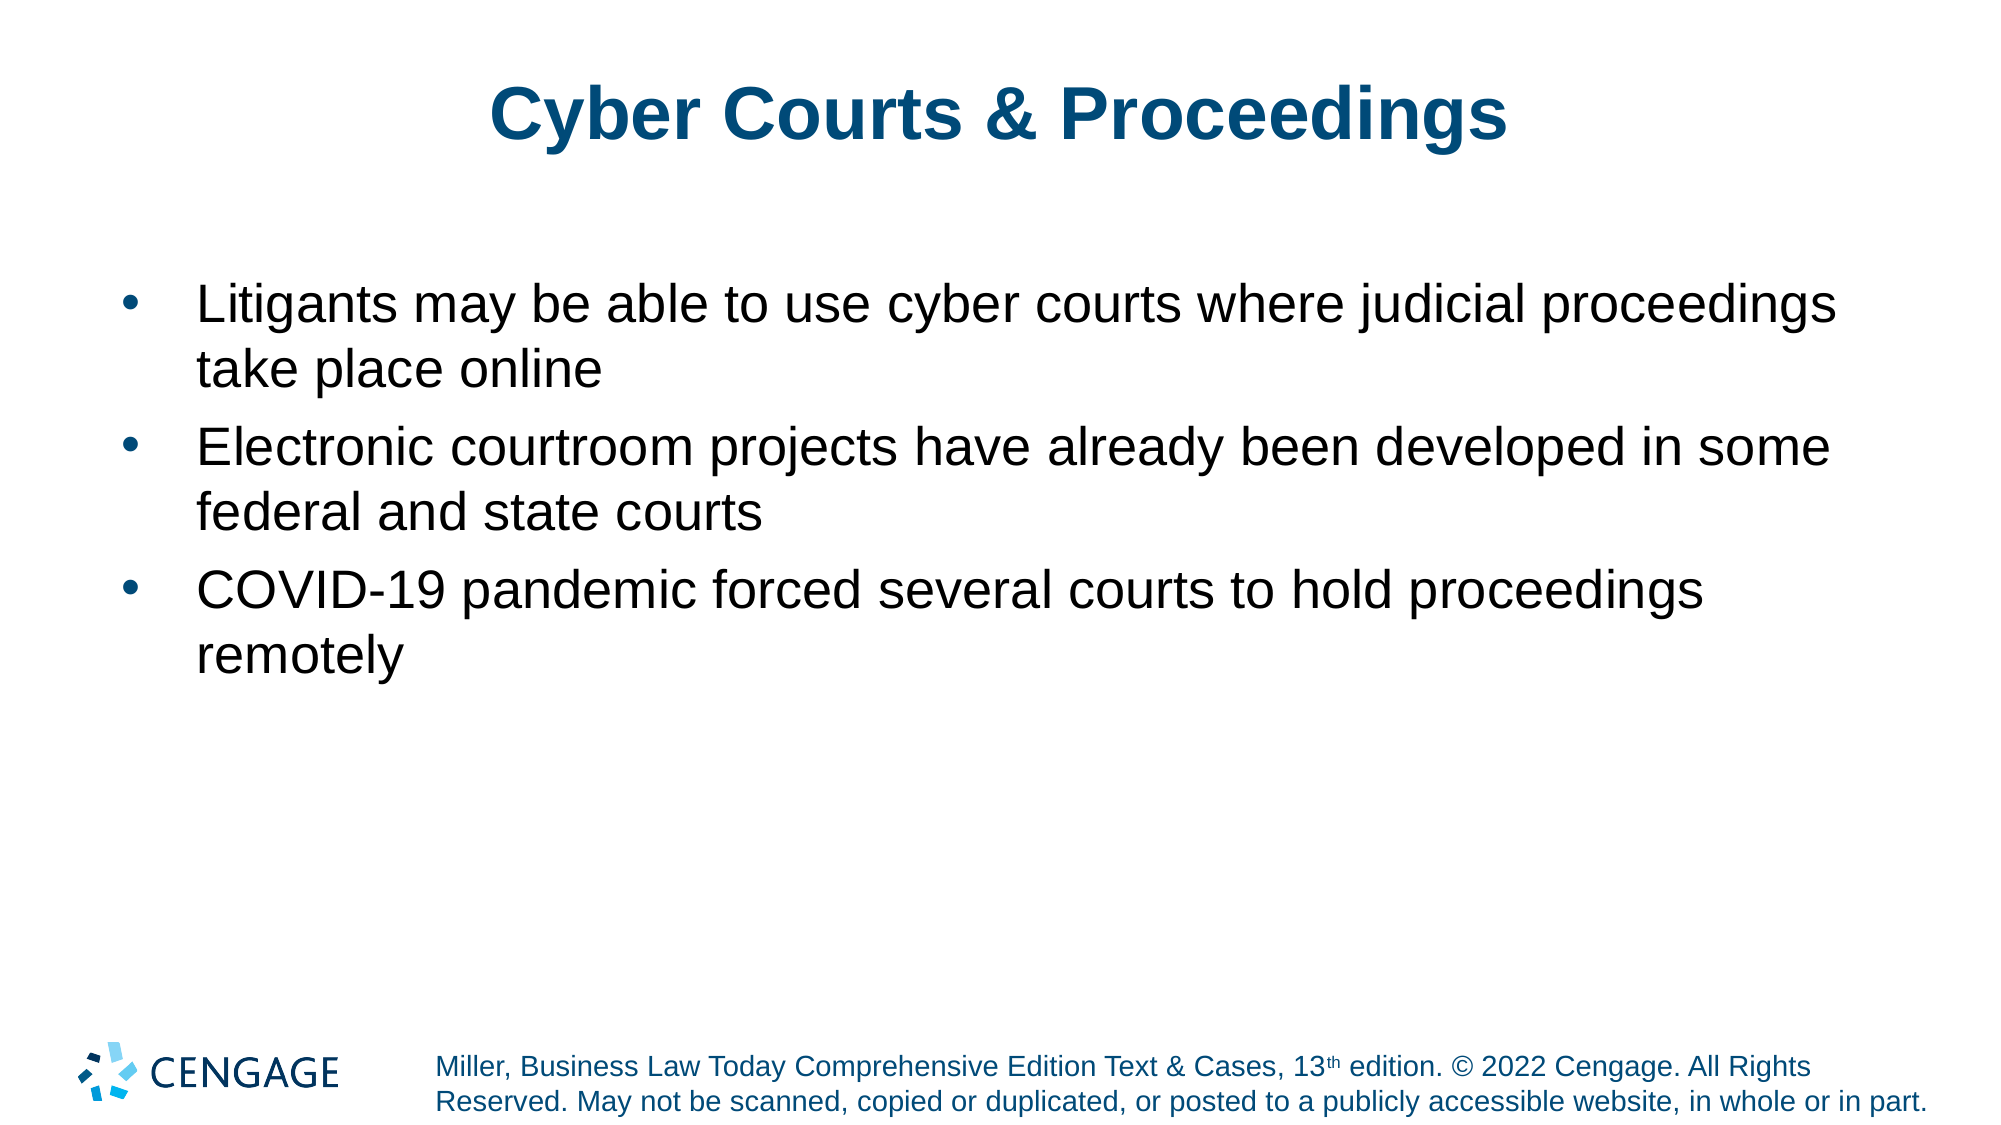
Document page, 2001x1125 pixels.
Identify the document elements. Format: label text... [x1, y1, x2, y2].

list Litigants may be able to use cyber courts where judicial proceedings take place online Electronic courtroom projects have already been developed in some federal and state courts COVID-19 pandemic forced several courts to hold proceedings remotely [121, 268, 1880, 990]
picture [78, 1042, 338, 1101]
title Cyber Courts & Proceedings [137, 59, 1863, 171]
